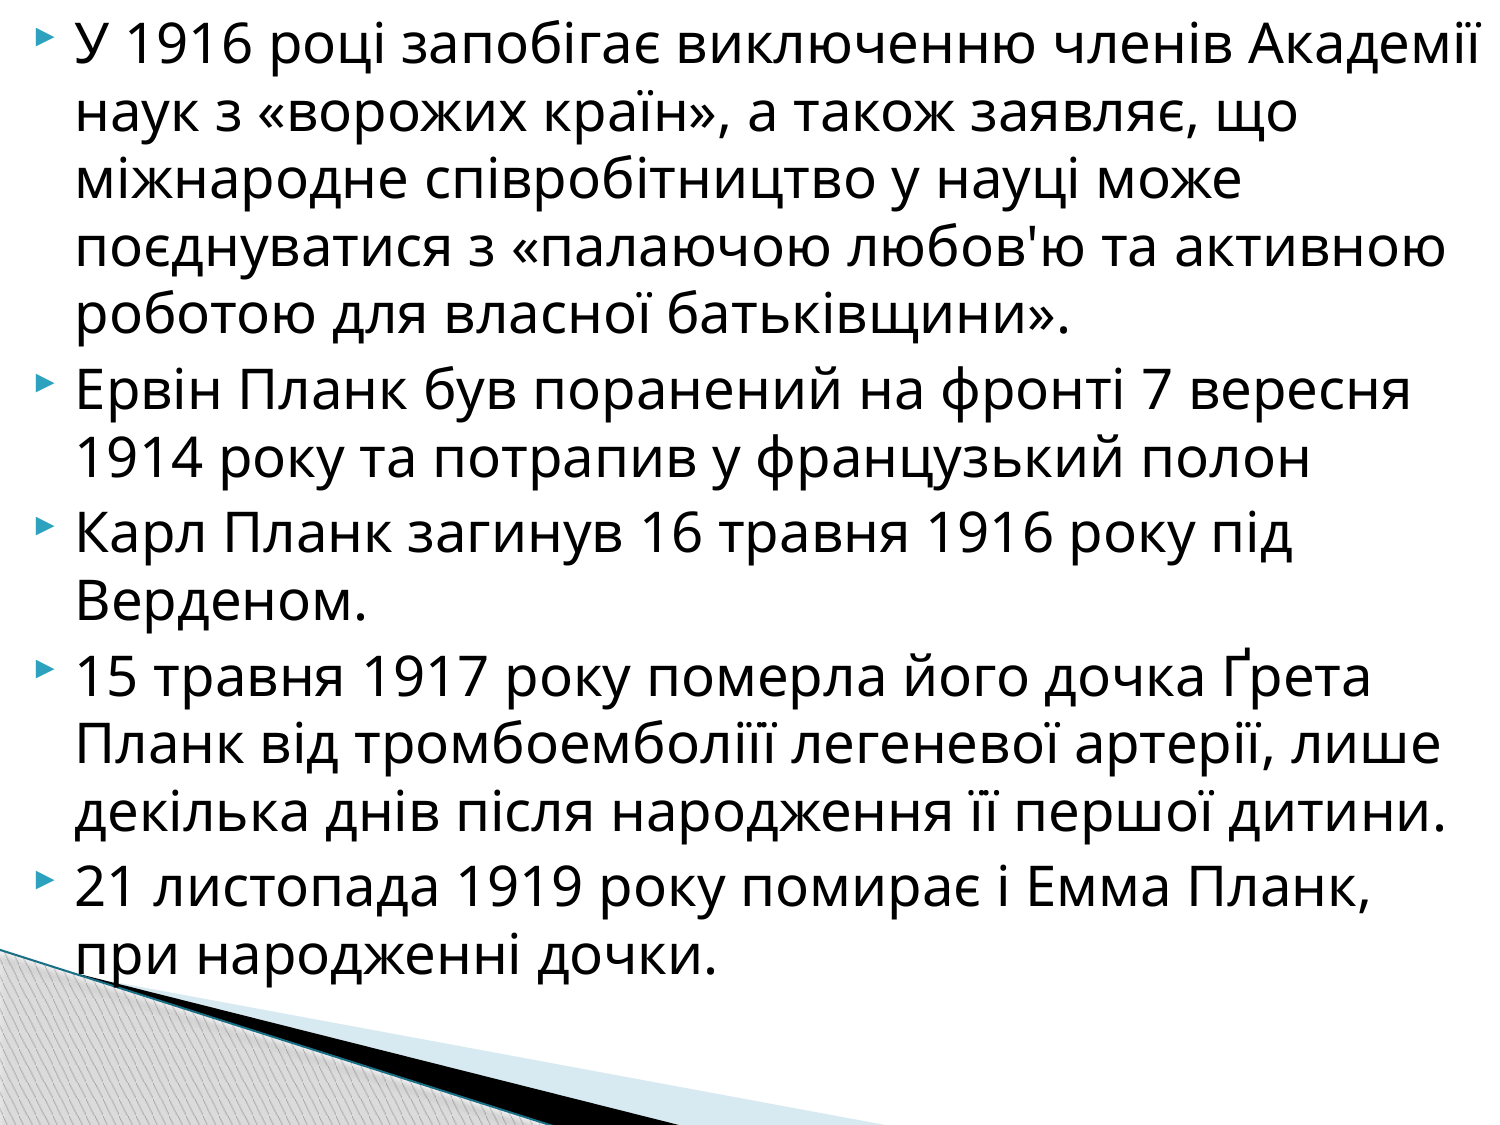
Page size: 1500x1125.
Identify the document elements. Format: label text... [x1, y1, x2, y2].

list У 1916 році запобігає виключенню членів Академії наук з «ворожих країн», а також заявляє, що міжнародне співробітництво у науці може поєднуватися з «палаючою любов'ю та активною роботою для власної батьківщини». Ервін Планк був поранений на фронті 7 вересня 1914 року та потрапив у французький полон Карл Планк загинув 16 травня 1916 року під Верденом. 15 травня 1917 року померла його дочка Ґрета Планк від тромбоемболіїї легеневої артерії, лише декілька днів після народження її першої дитини. 21 листопада 1919 року помирає і Емма Планк, при народженні дочки. [0, 0, 1500, 1090]
